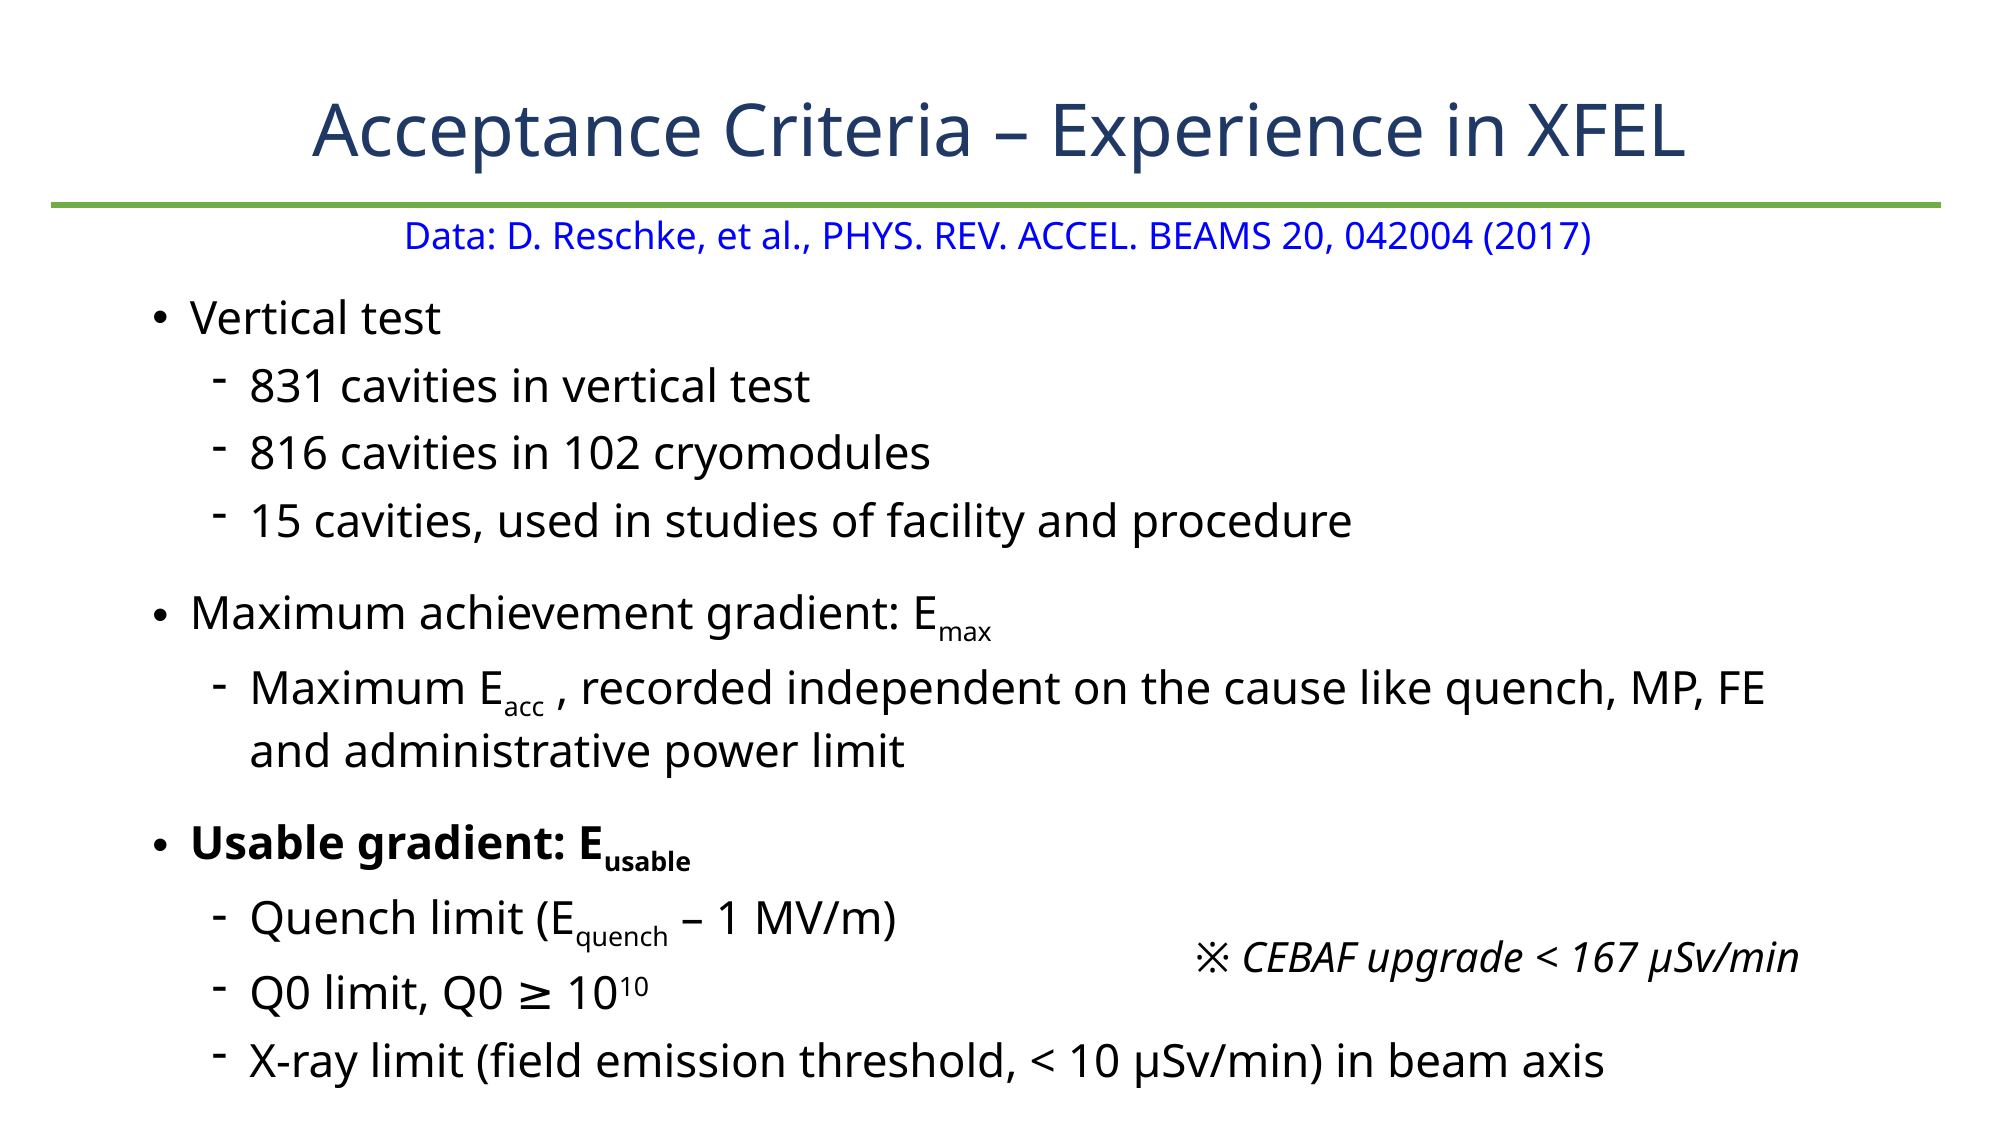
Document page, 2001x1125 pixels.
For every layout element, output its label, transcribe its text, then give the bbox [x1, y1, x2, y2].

text_box Data: D. Reschke, et al., PHYS. REV. ACCEL. BEAMS 20, 042004 (2017) [388, 205, 1608, 265]
text_box ※ CEBAF upgrade < 167 μSv/min [1180, 922, 1816, 988]
list Vertical test 831 cavities in vertical test 816 cavities in 102 cryomodules 15 cavities, used in studies of facility and procedure Maximum achievement gradient: Emax Maximum Eacc , recorded independent on the cause like quench, MP, FE and administrative power limit Usable gradient: Eusable Quench limit (Equench – 1 MV/m) Q0 limit, Q0 ≥ 1010 X-ray limit (field emission threshold, < 10 μSv/min) in beam axis [137, 281, 1863, 1103]
title Acceptance Criteria – Experience in XFEL [137, 59, 1863, 202]
